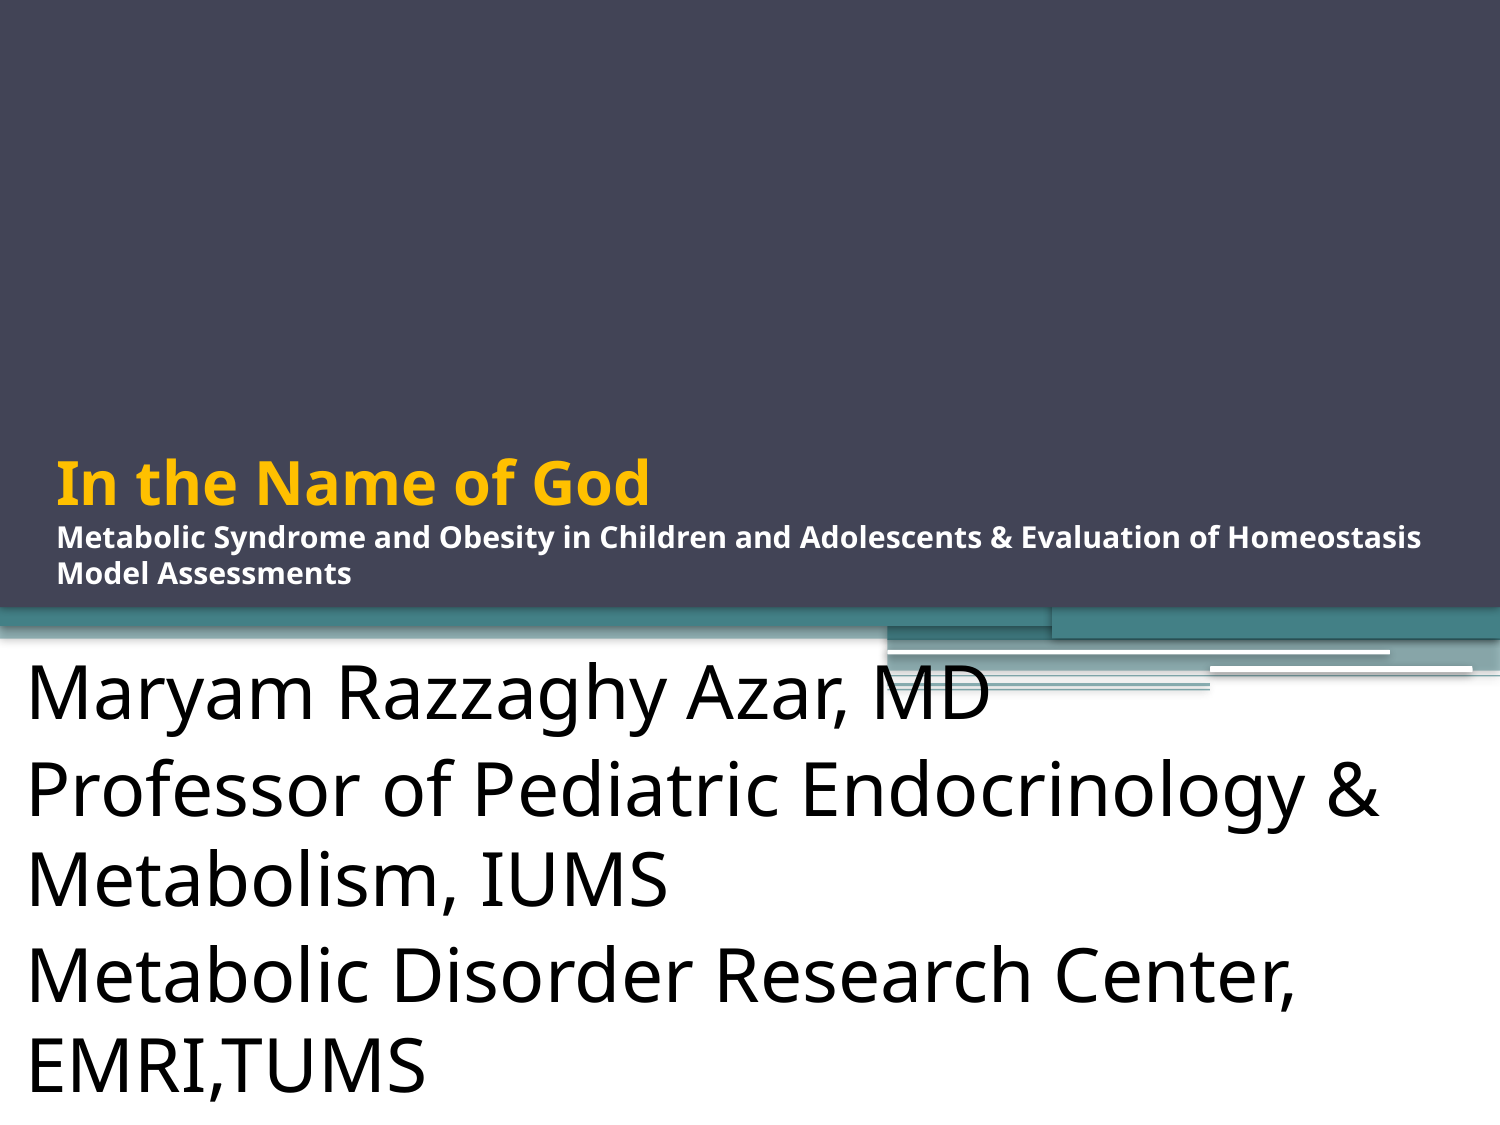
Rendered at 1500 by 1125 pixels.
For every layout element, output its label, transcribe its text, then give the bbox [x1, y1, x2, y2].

subtitle Maryam Razzaghy Azar, MD Professor of Pediatric Endocrinology & Metabolism, IUMS Metabolic Disorder Research Center, EMRI,TUMS [0, 637, 1500, 1125]
title In the Name of God Metabolic Syndrome and Obesity in Children and Adolescents & Evaluation of Homeostasis Model Assessments [41, 0, 1500, 598]
